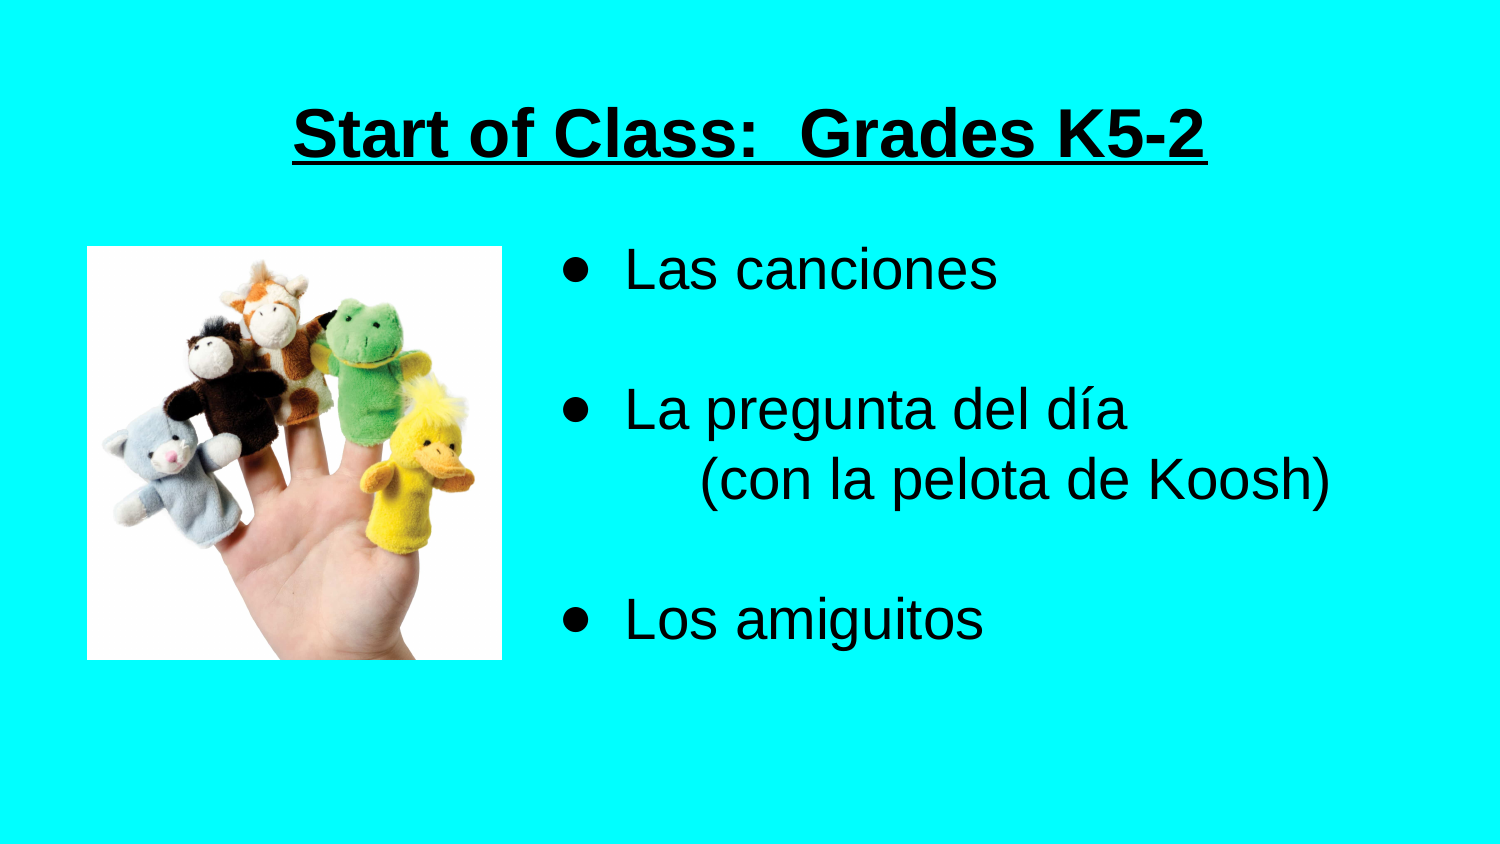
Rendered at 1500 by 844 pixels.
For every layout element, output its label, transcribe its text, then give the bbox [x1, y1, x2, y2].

text_box Las canciones La pregunta del día (con la pelota de Koosh) Los amiguitos [534, 215, 1392, 666]
title Start of Class: Grades K5-2 [51, 72, 1449, 167]
picture [87, 246, 502, 661]
